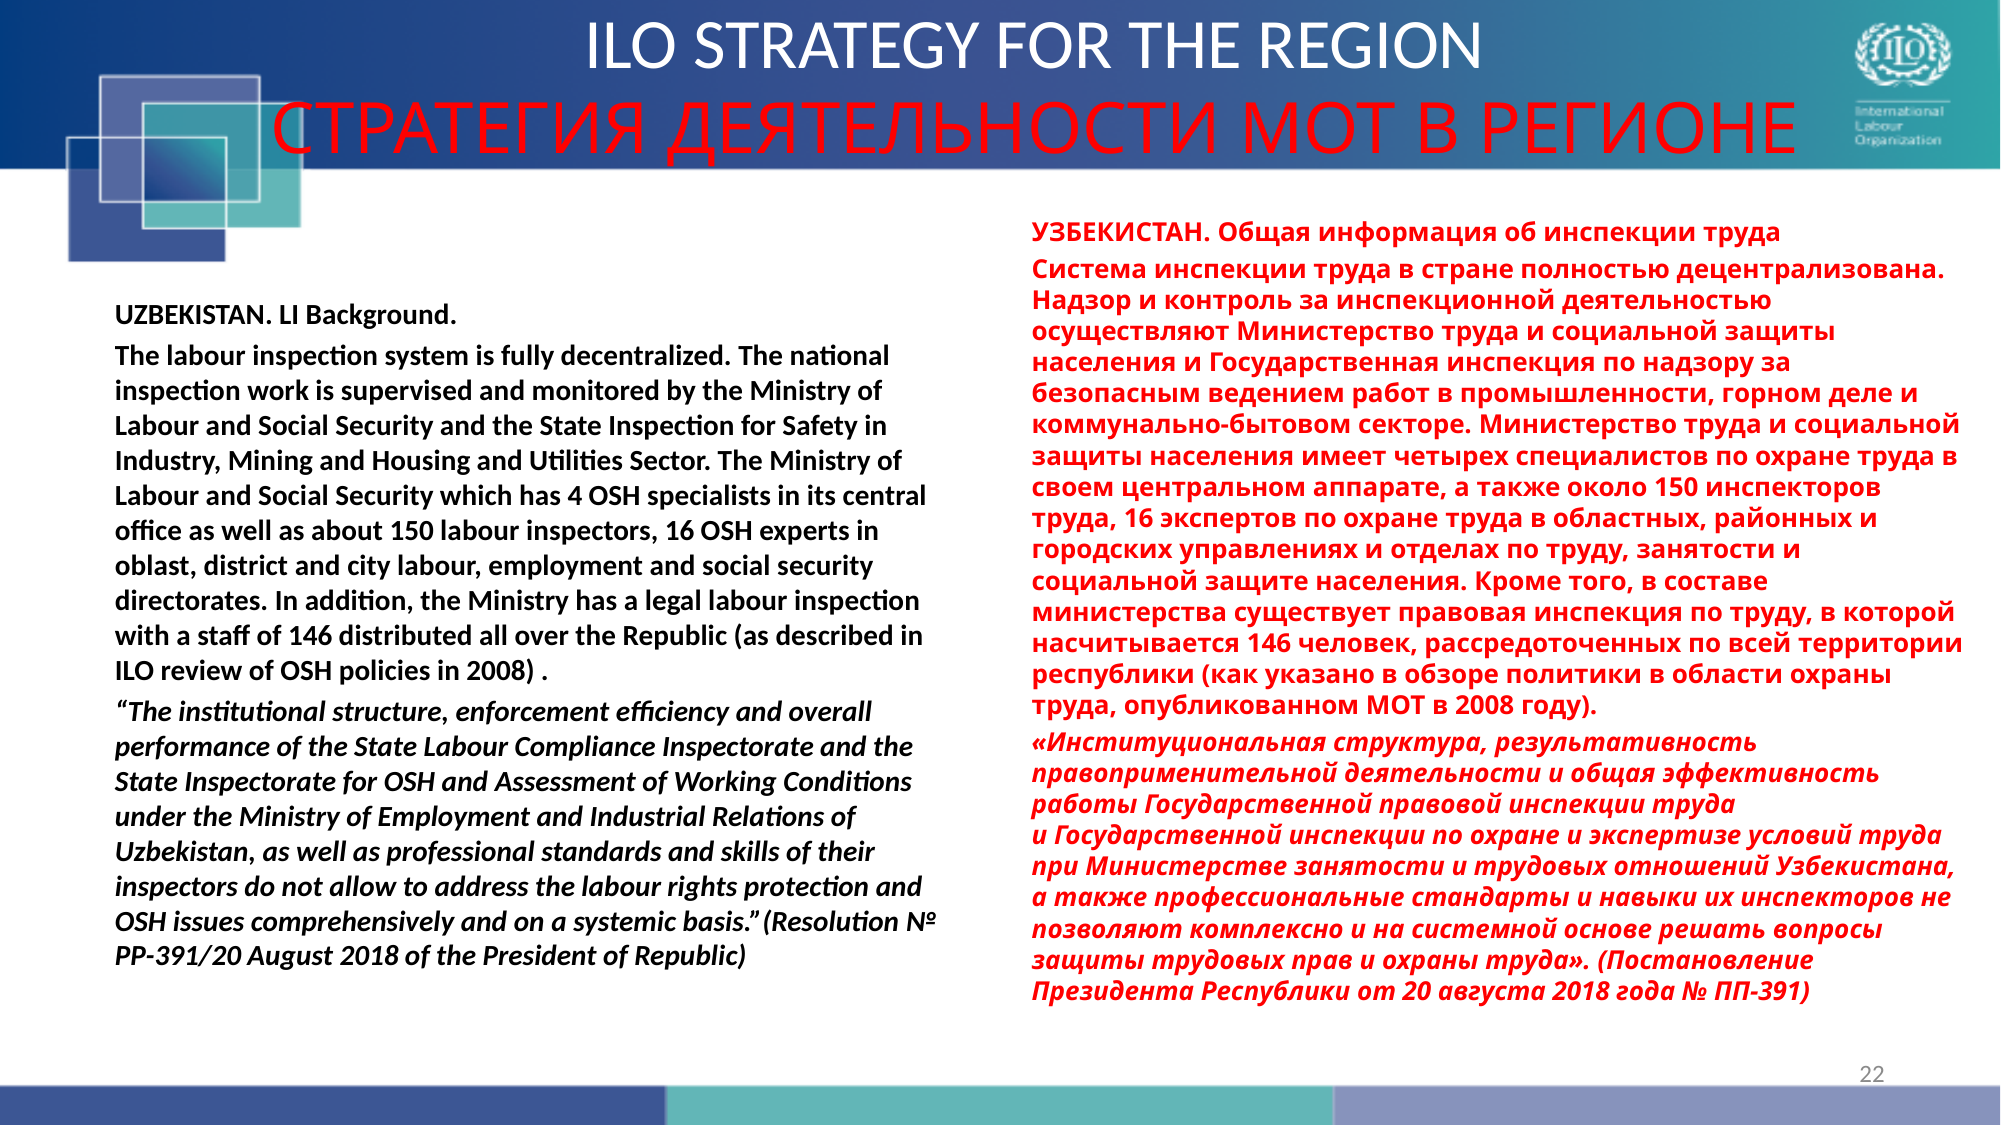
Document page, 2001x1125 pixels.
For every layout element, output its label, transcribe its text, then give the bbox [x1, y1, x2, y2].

list UZBEKISTAN. LI Background. The labour inspection system is fully decentralized. The national inspection work is supervised and monitored by the Ministry of Labour and Social Security and the State Inspection for Safety in Industry, Mining and Housing and Utilities Sector. The Ministry of Labour and Social Security which has 4 OSH specialists in its central office as well as about 150 labour inspectors, 16 OSH experts in oblast, district and city labour, employment and social security directorates. In addition, the Ministry has a legal labour inspection with a staff of 146 distributed all over the Republic (as described in ILO review of OSH policies in 2008) . “The institutional structure, enforcement efficiency and overall performance of the State Labour Compliance Inspectorate and the State Inspectorate for OSH and Assessment of Working Conditions under the Ministry of Employment and Industrial Relations of Uzbekistan, as well as professional standards and skills of their inspectors do not allow to address the labour rights protection and OSH issues comprehensively and on a systemic basis.”(Resolution № PP-391/20 August 2018 of the President of Republic) [99, 262, 984, 1005]
picture [0, 0, 2001, 1125]
list УЗБЕКИСТАН. Общая информация об инспекции труда Система инспекции труда в стране полностью децентрализована. Надзор и контроль за инспекционной деятельностью осуществляют Министерство труда и социальной защиты населения и Государственная инспекция по надзору за безопасным ведением работ в промышленности, горном деле и коммунально-бытовом секторе. Министерство труда и социальной защиты населения имеет четырех специалистов по охране труда в своем центральном аппарате, а также около 150 инспекторов труда, 16 экспертов по охране труда в областных, районных и городских управлениях и отделах по труду, занятости и социальной защите населения. Кроме того, в составе министерства существует правовая инспекция по труду, в которой насчитывается 146 человек, рассредоточенных по всей территории республики (как указано в обзоре политики в области охраны труда, опубликованном МОТ в 2008 году). «Институциональная структура, результативность правоприменительной деятельности и общая эффективность работы Государственной правовой инспекции труда и Государственной инспекции по охране и экспертизе условий труда при Министерстве занятости и трудовых отношений Узбекистана, а также профессиональные стандарты и навыки их инспекторов не позволяют комплексно и на системной основе решать вопросы защиты трудовых прав и охраны труда». (Постановление Президента Республики от 20 августа 2018 года № ПП-391) [1016, 208, 1980, 1025]
title ILO STRATEGY FOR THE REGION СТРАТЕГИЯ ДЕЯТЕЛЬНОСТИ МОТ В РЕГИОНЕ [135, 0, 1936, 177]
slide_number 22 [1433, 1042, 1900, 1103]
